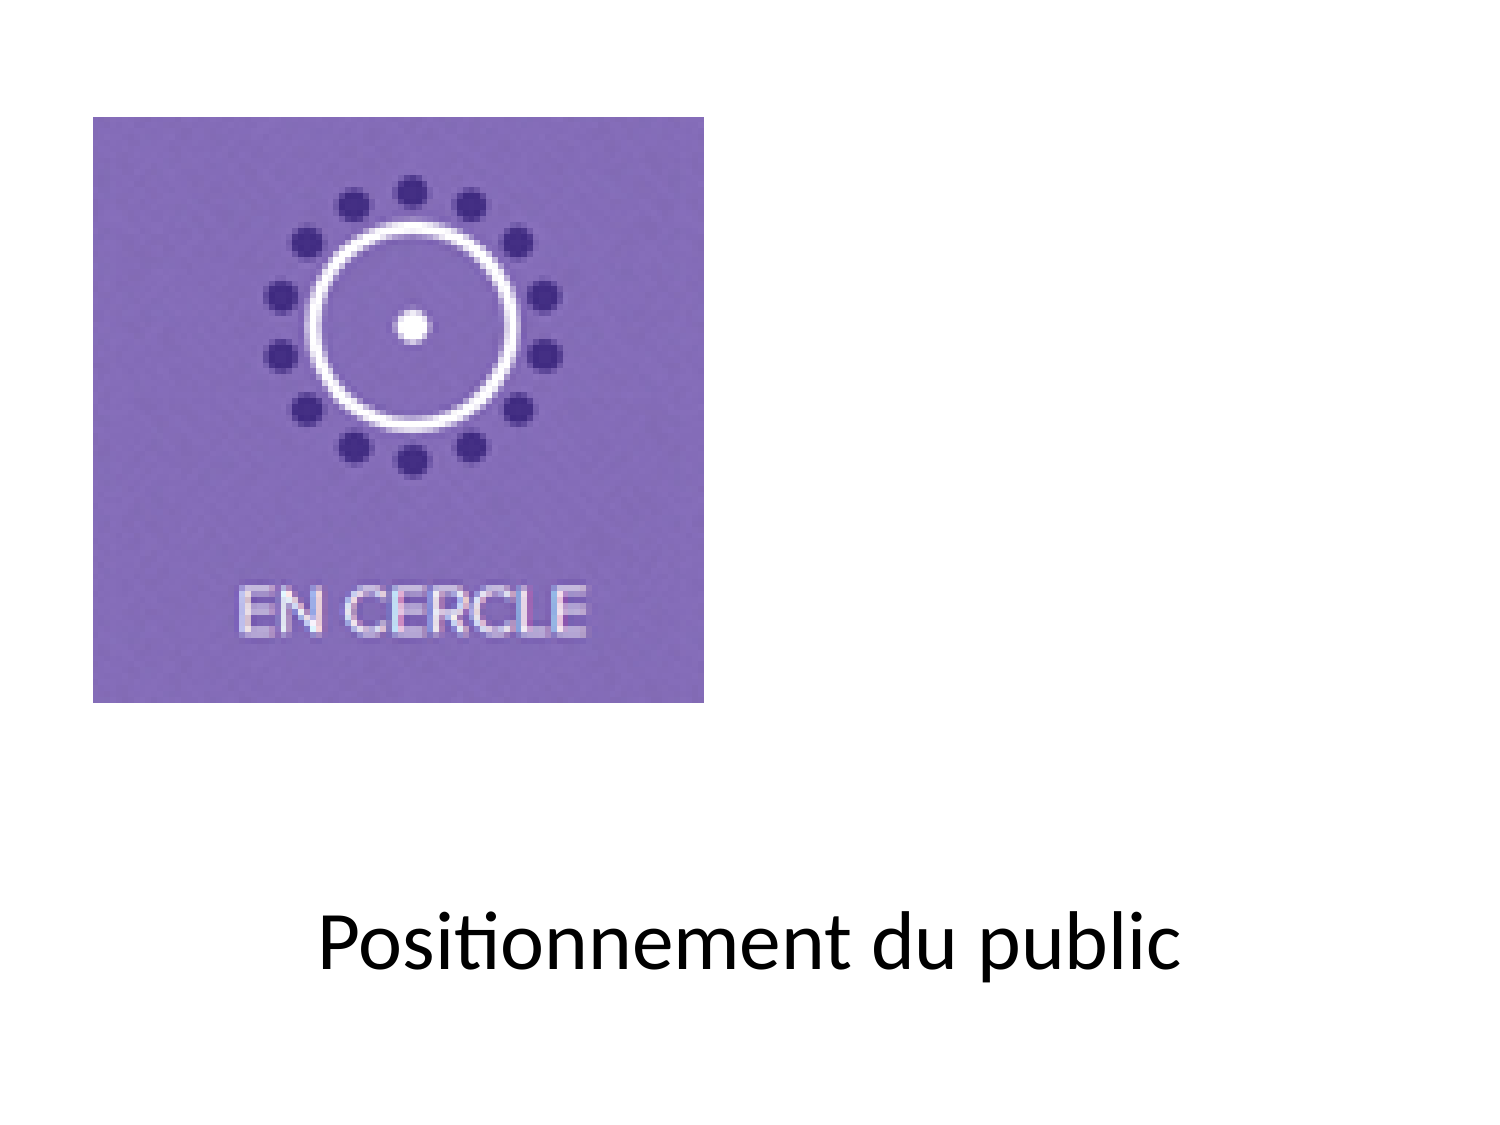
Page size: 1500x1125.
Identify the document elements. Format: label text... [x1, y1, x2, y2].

picture [93, 116, 704, 704]
text_box Positionnement du public [210, 878, 1289, 994]
